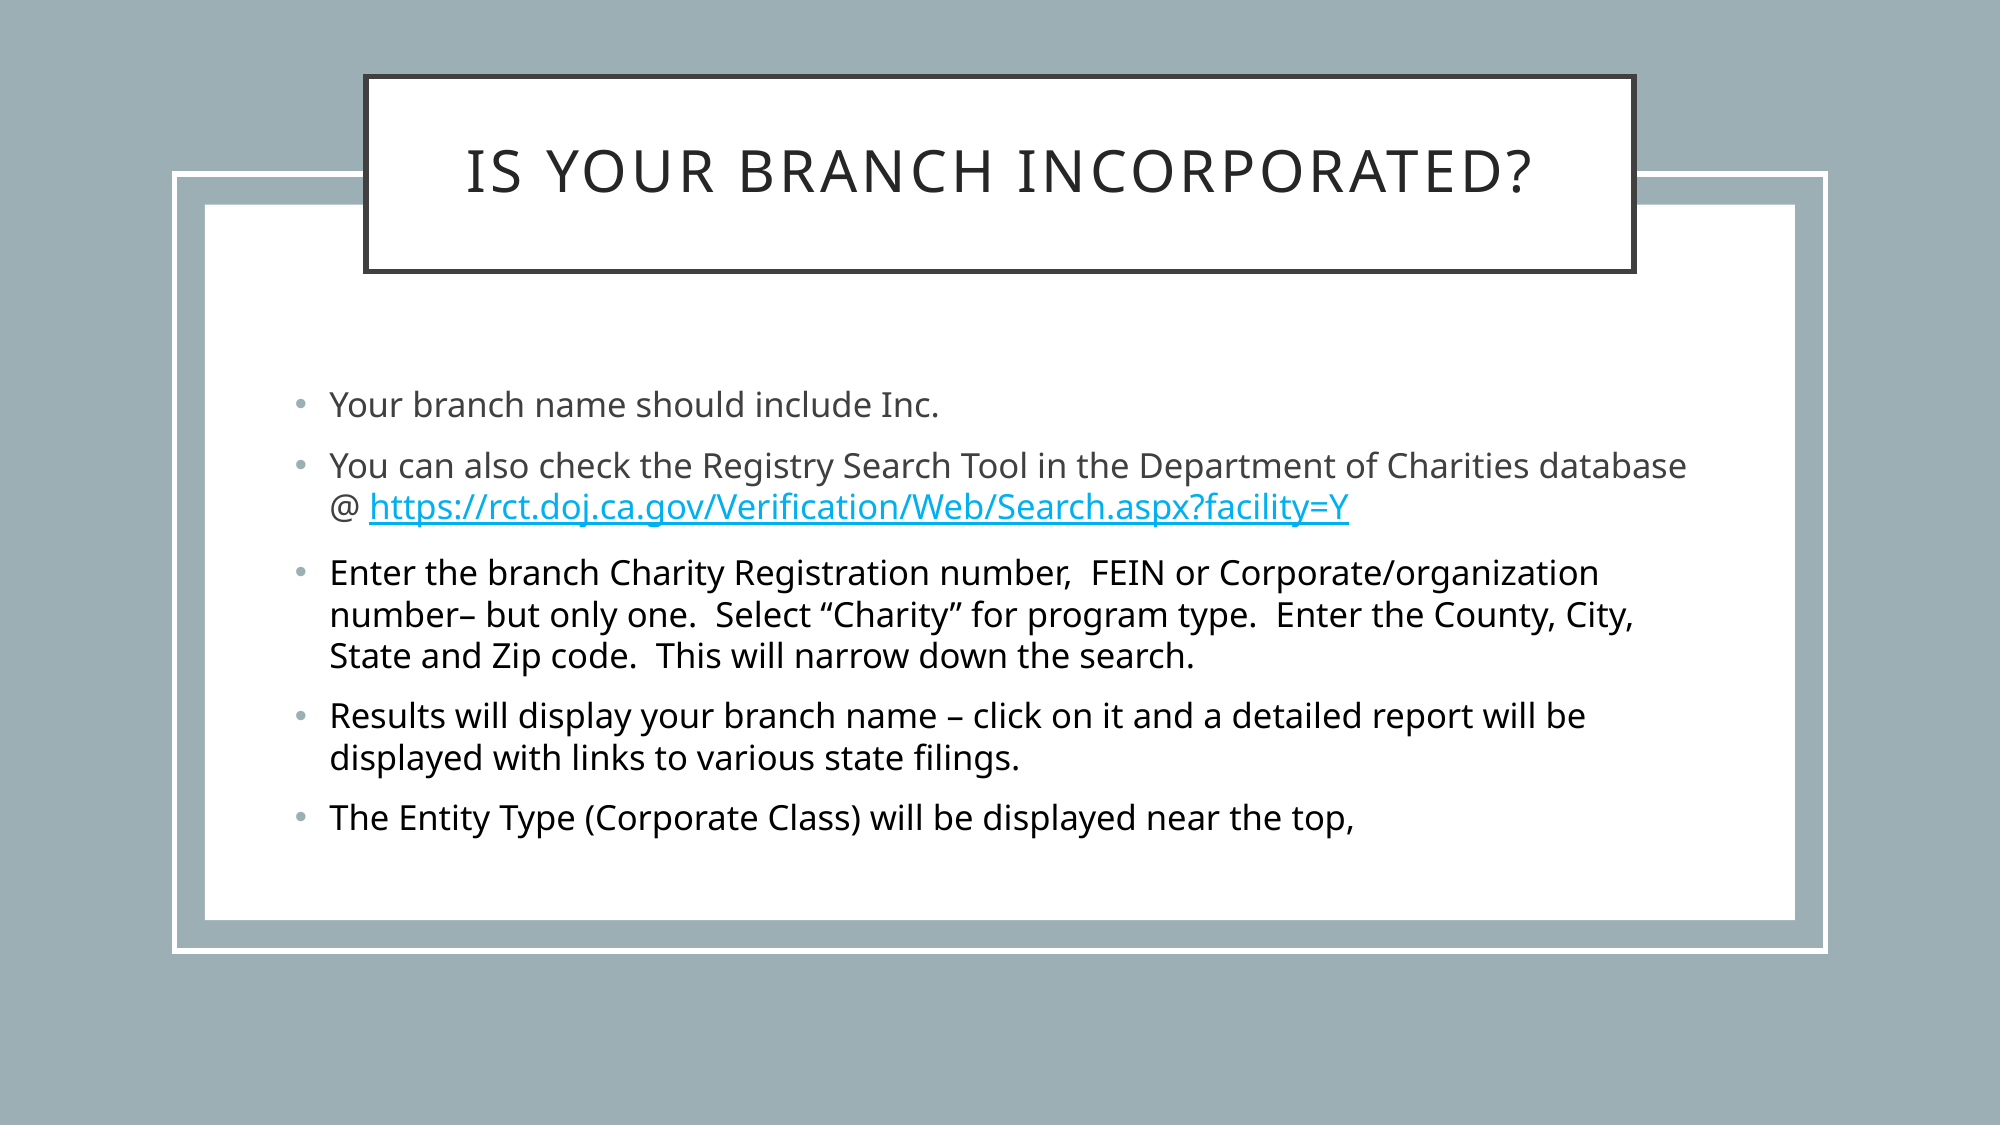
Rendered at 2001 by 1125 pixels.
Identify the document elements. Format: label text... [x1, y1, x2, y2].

text_box [173, 173, 1827, 952]
text_box [0, 0, 2000, 1125]
list Your branch name should include Inc. You can also check the Registry Search Tool in the Department of Charities database @ https://rct.doj.ca.gov/Verification/Web/Search.aspx?facility=Y Enter the branch Charity Registration number, FEIN or Corporate/organization number– but only one. Select “Charity” for program type. Enter the County, City, State and Zip code. This will narrow down the search. Results will display your branch name – click on it and a detailed report will be displayed with links to various state filings. The Entity Type (Corporate Class) will be displayed near the top, [279, 375, 1721, 849]
title Is your branch incorporated? [363, 74, 1637, 274]
